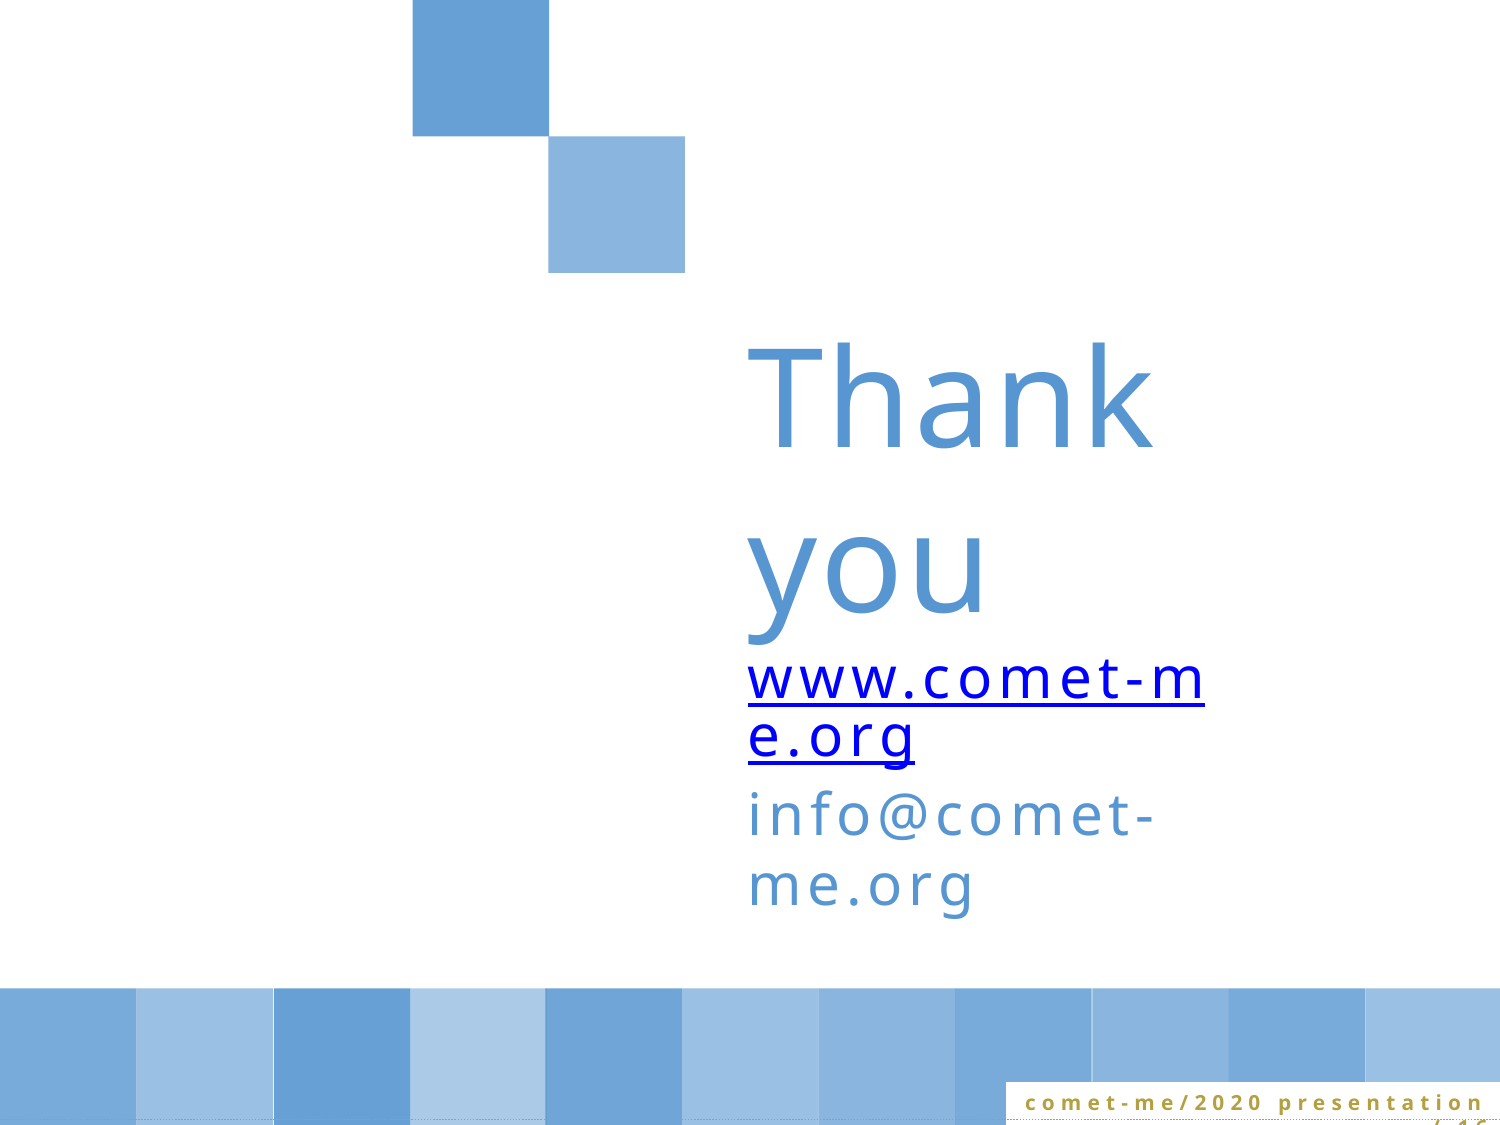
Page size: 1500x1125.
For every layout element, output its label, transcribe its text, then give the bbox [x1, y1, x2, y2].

text_box comet-me/2020 presentation / 16 [1006, 1082, 1500, 1119]
text_box [0, 986, 139, 1119]
text_box [1363, 986, 1500, 1082]
text_box [1227, 986, 1363, 1082]
text_box [410, 0, 551, 139]
text_box Thank you www.comet-me.org info@comet-me.org [732, 302, 1229, 867]
text_box [275, 986, 408, 1118]
text_box [408, 986, 549, 1118]
text_box [953, 986, 1094, 1118]
text_box [549, 986, 680, 1118]
text_box [1094, 986, 1227, 1082]
text_box [546, 134, 687, 275]
text_box [139, 986, 275, 1118]
text_box [817, 986, 953, 1118]
text_box [680, 986, 817, 1118]
